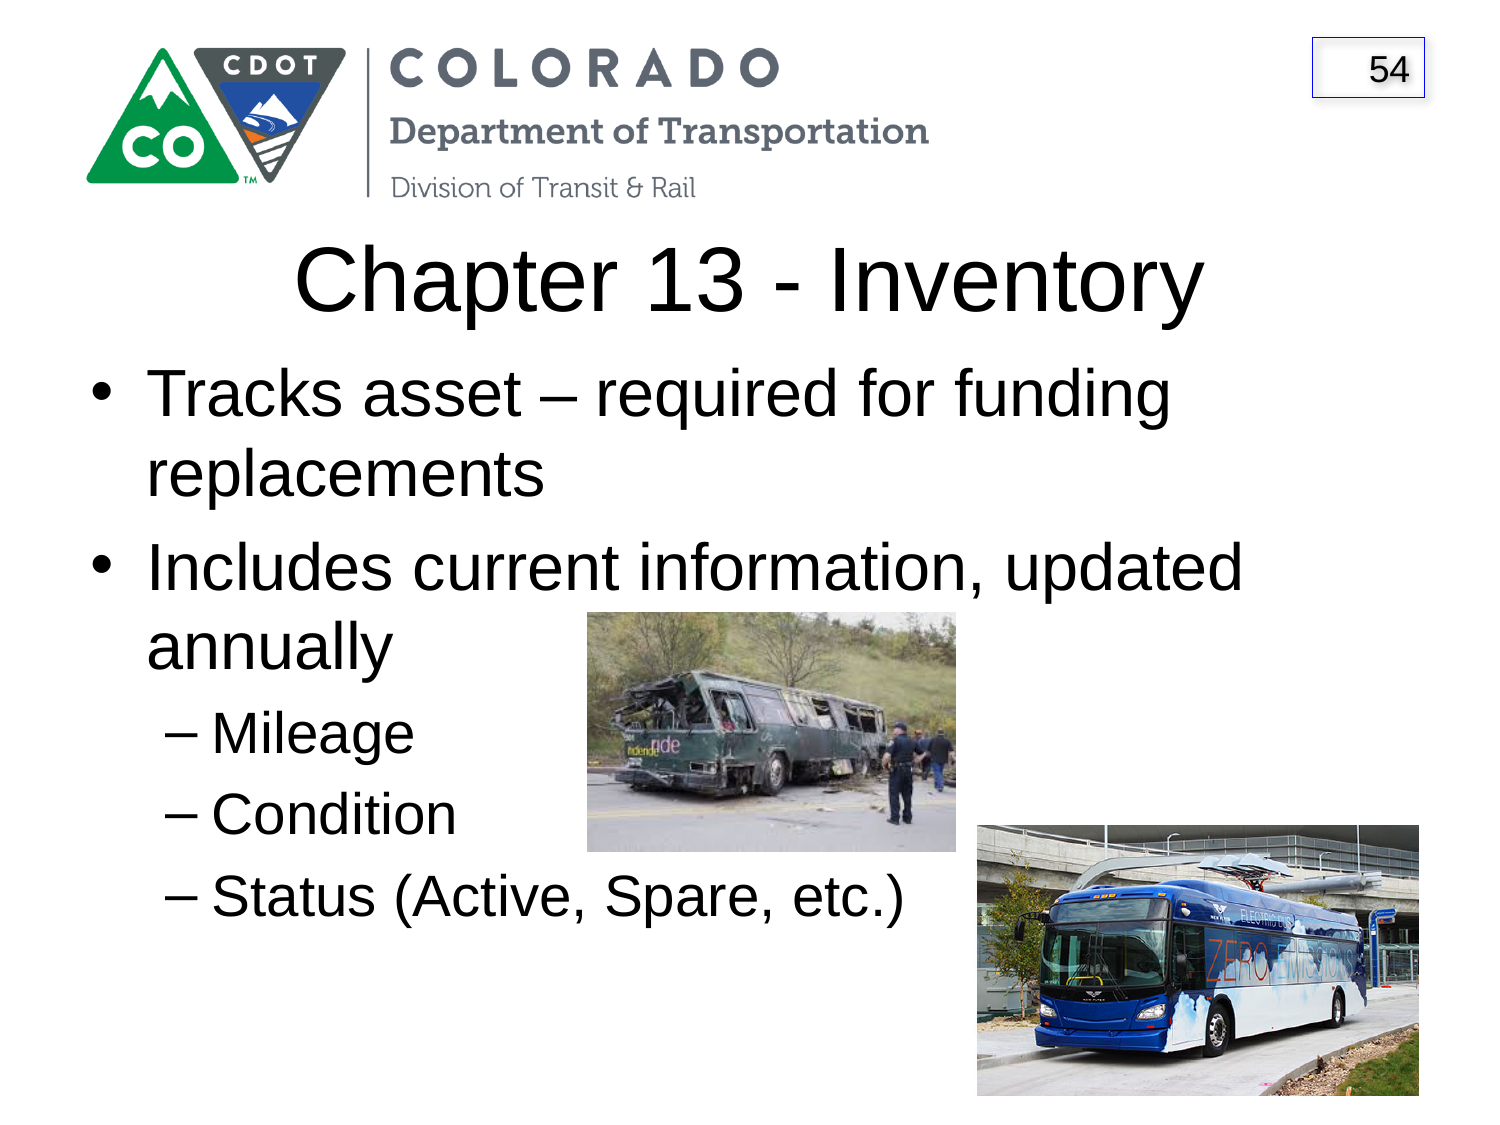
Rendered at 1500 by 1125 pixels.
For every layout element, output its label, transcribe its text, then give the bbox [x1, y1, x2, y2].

title Chapter 13 - Inventory [75, 212, 1425, 338]
picture [75, 37, 938, 207]
list Tracks asset – required for funding replacements Includes current information, updated annually Mileage Condition Status (Active, Spare, etc.) [75, 342, 1425, 1085]
picture [587, 612, 1469, 1096]
